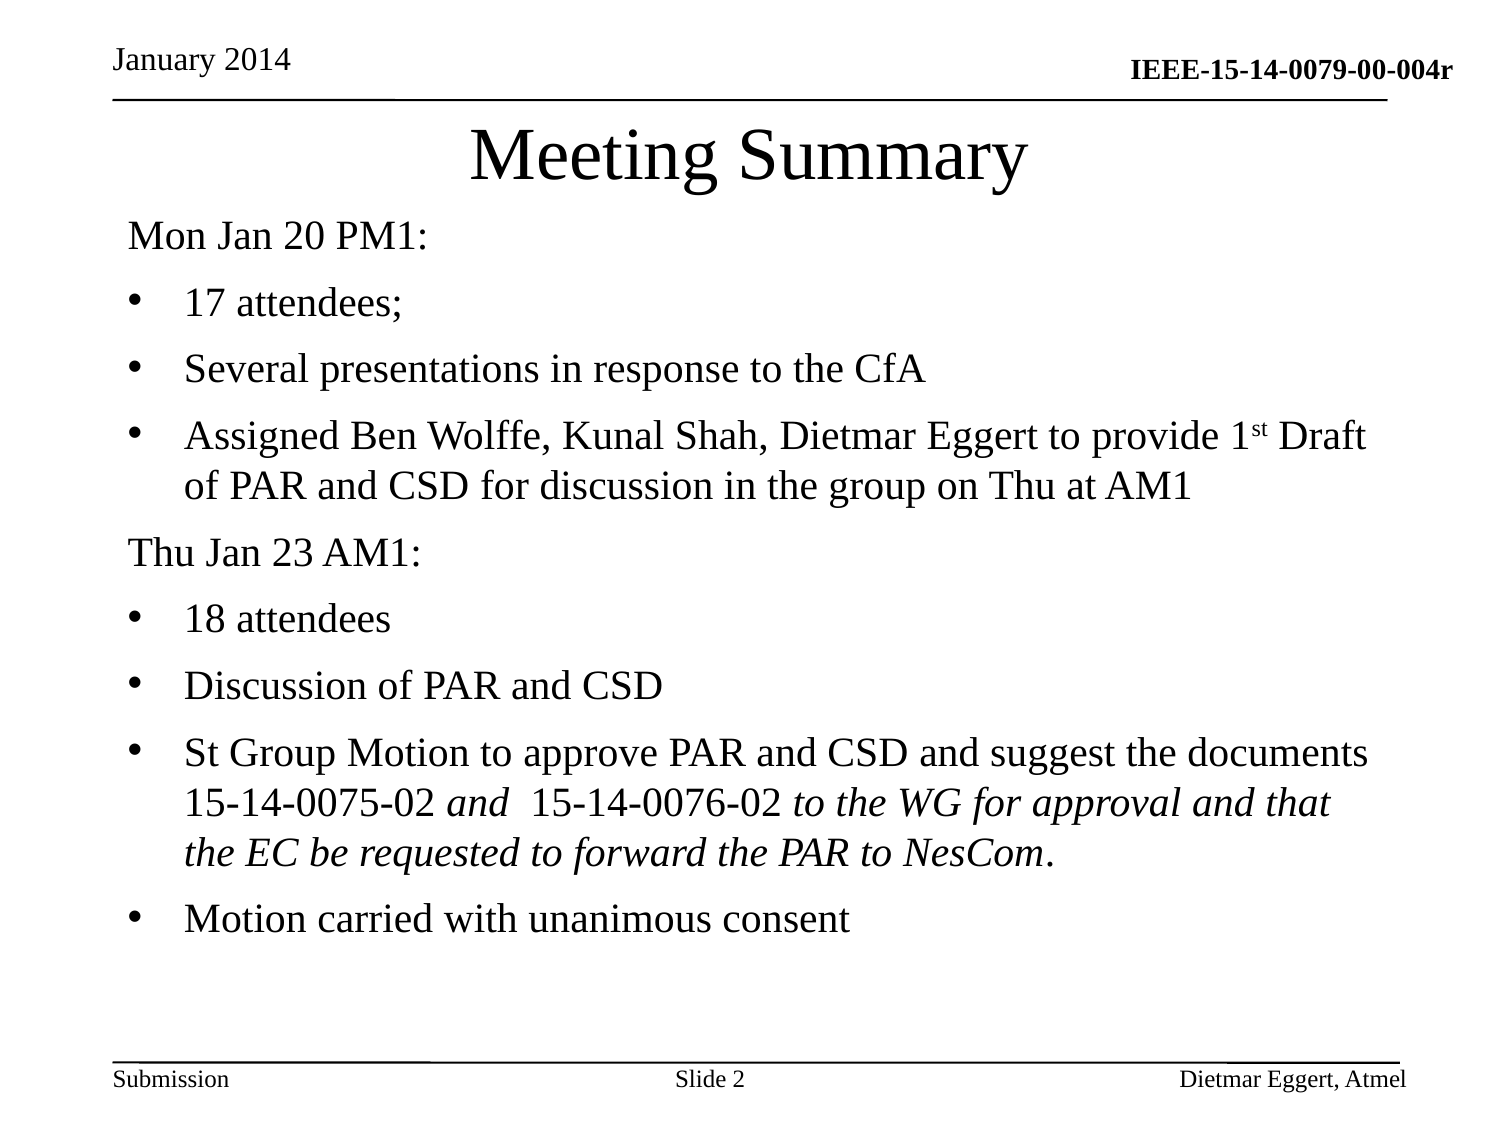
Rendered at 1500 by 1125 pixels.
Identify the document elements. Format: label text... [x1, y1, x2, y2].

slide_number Slide 2 [674, 1061, 858, 1125]
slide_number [112, 36, 446, 62]
title Meeting Summary [112, 62, 1387, 199]
list Mon Jan 20 PM1: 17 attendees; Several presentations in response to the CfA Assigned Ben Wolffe, Kunal Shah, Dietmar Eggert to provide 1st Draft of PAR and CSD for discussion in the group on Thu at AM1 Thu Jan 23 AM1: 18 attendees Discussion of PAR and CSD St Group Motion to approve PAR and CSD and suggest the documents 15-14-0075-02 and 15-14-0076-02 to the WG for approval and that the EC be requested to forward the PAR to NesCom. Motion carried with unanimous consent [112, 199, 1387, 874]
footer Dietmar Eggert, Atmel [899, 1061, 1408, 1123]
